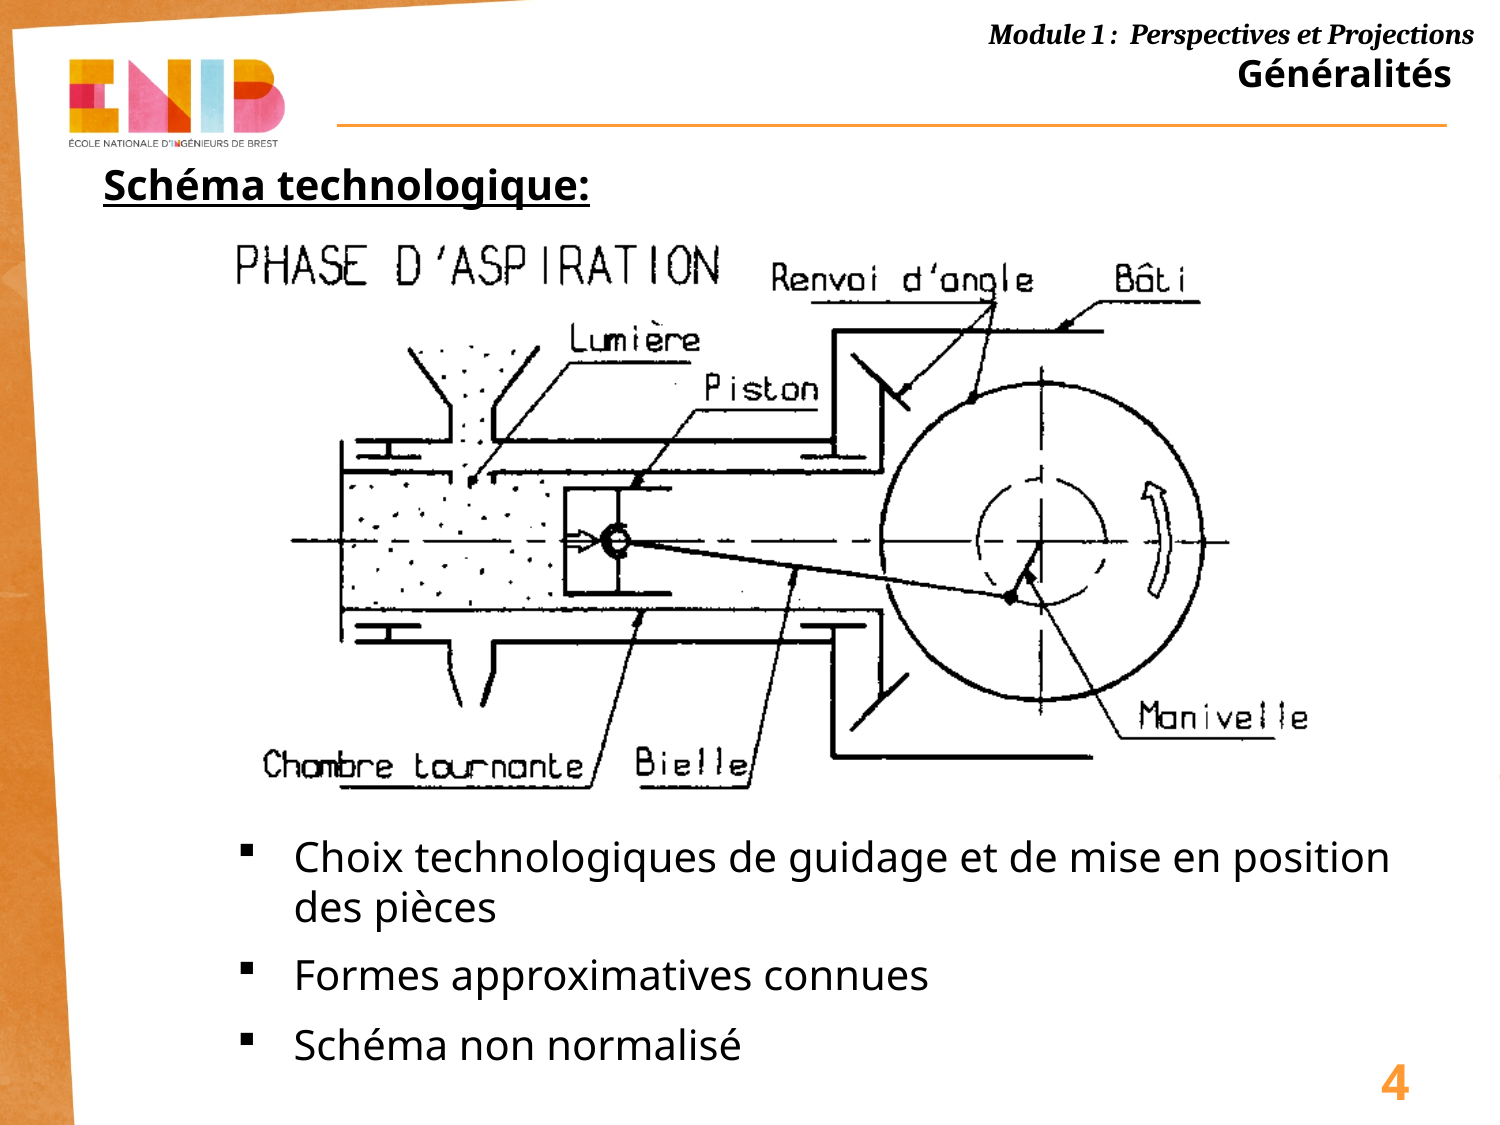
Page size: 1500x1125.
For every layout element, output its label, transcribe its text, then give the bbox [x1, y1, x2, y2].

text_box Formes approximatives connues Schéma non normalisé [222, 940, 1036, 1077]
text_box Choix technologiques de guidage et de mise en position des pièces [222, 823, 1468, 938]
slide_number 4 [1074, 1042, 1425, 1103]
text_box Schéma technologique: [88, 151, 630, 217]
picture [0, 0, 1500, 1125]
text_box Généralités [537, 42, 1468, 111]
